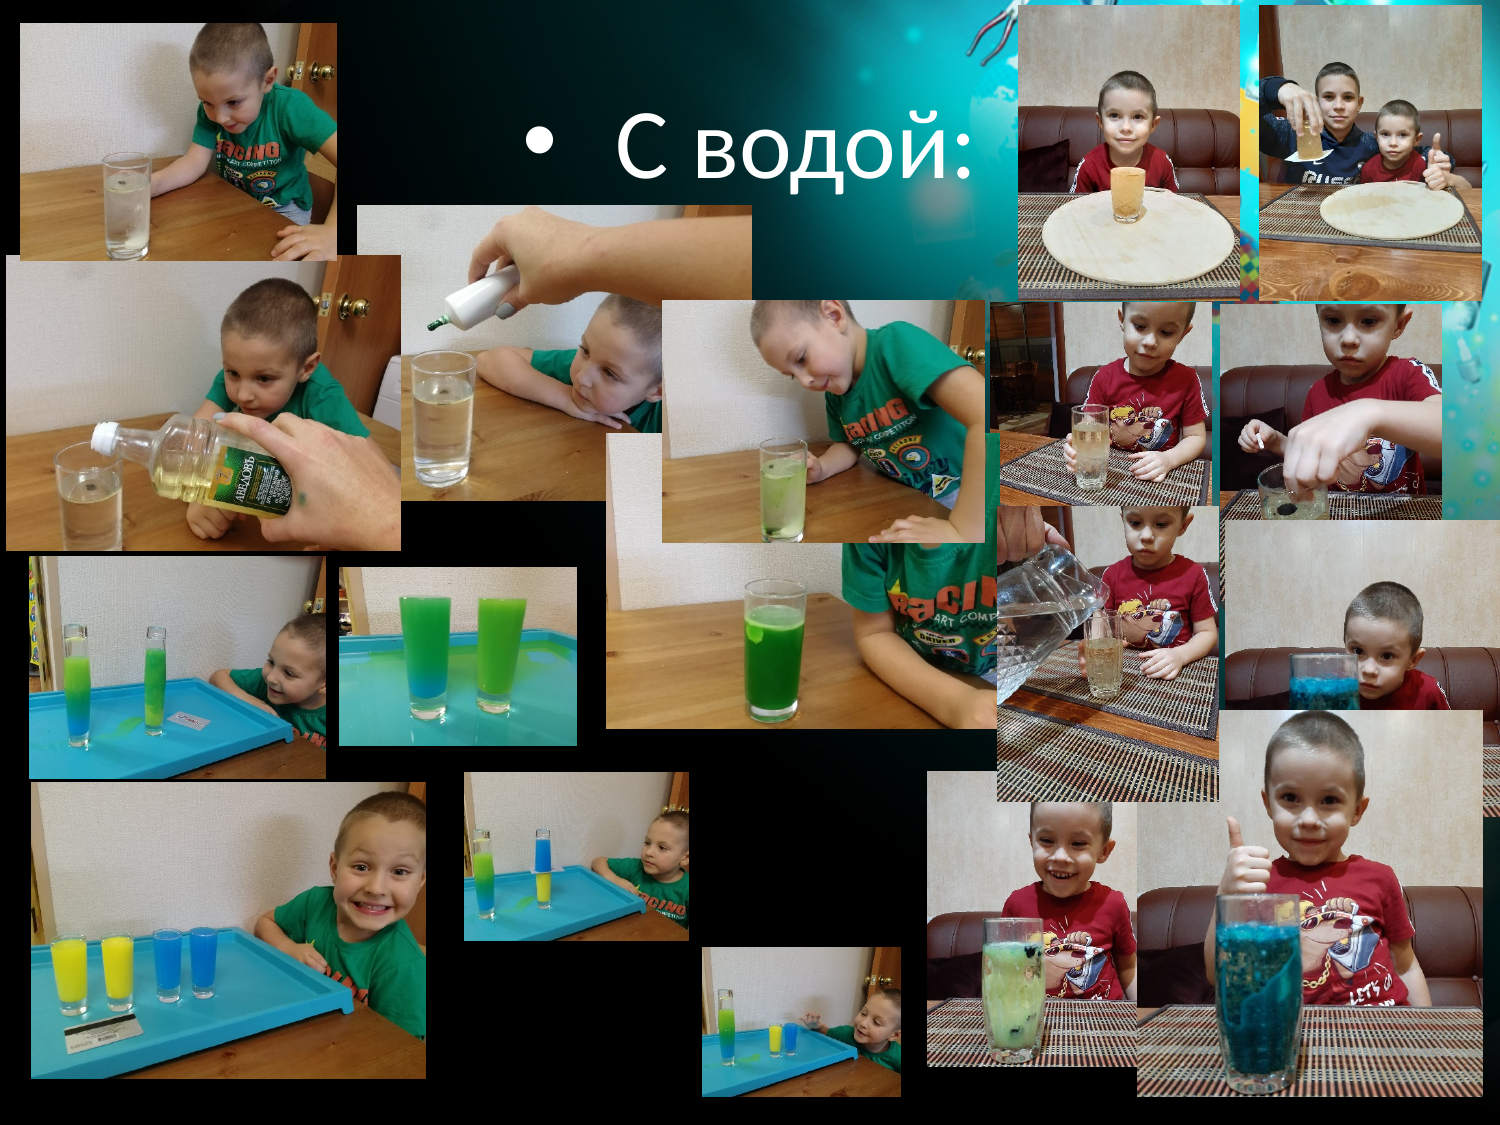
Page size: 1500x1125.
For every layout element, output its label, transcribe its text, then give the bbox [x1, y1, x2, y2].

title С водой: [341, 45, 1012, 233]
picture [0, 0, 1500, 1125]
title С водой: [1244, 45, 1254, 233]
